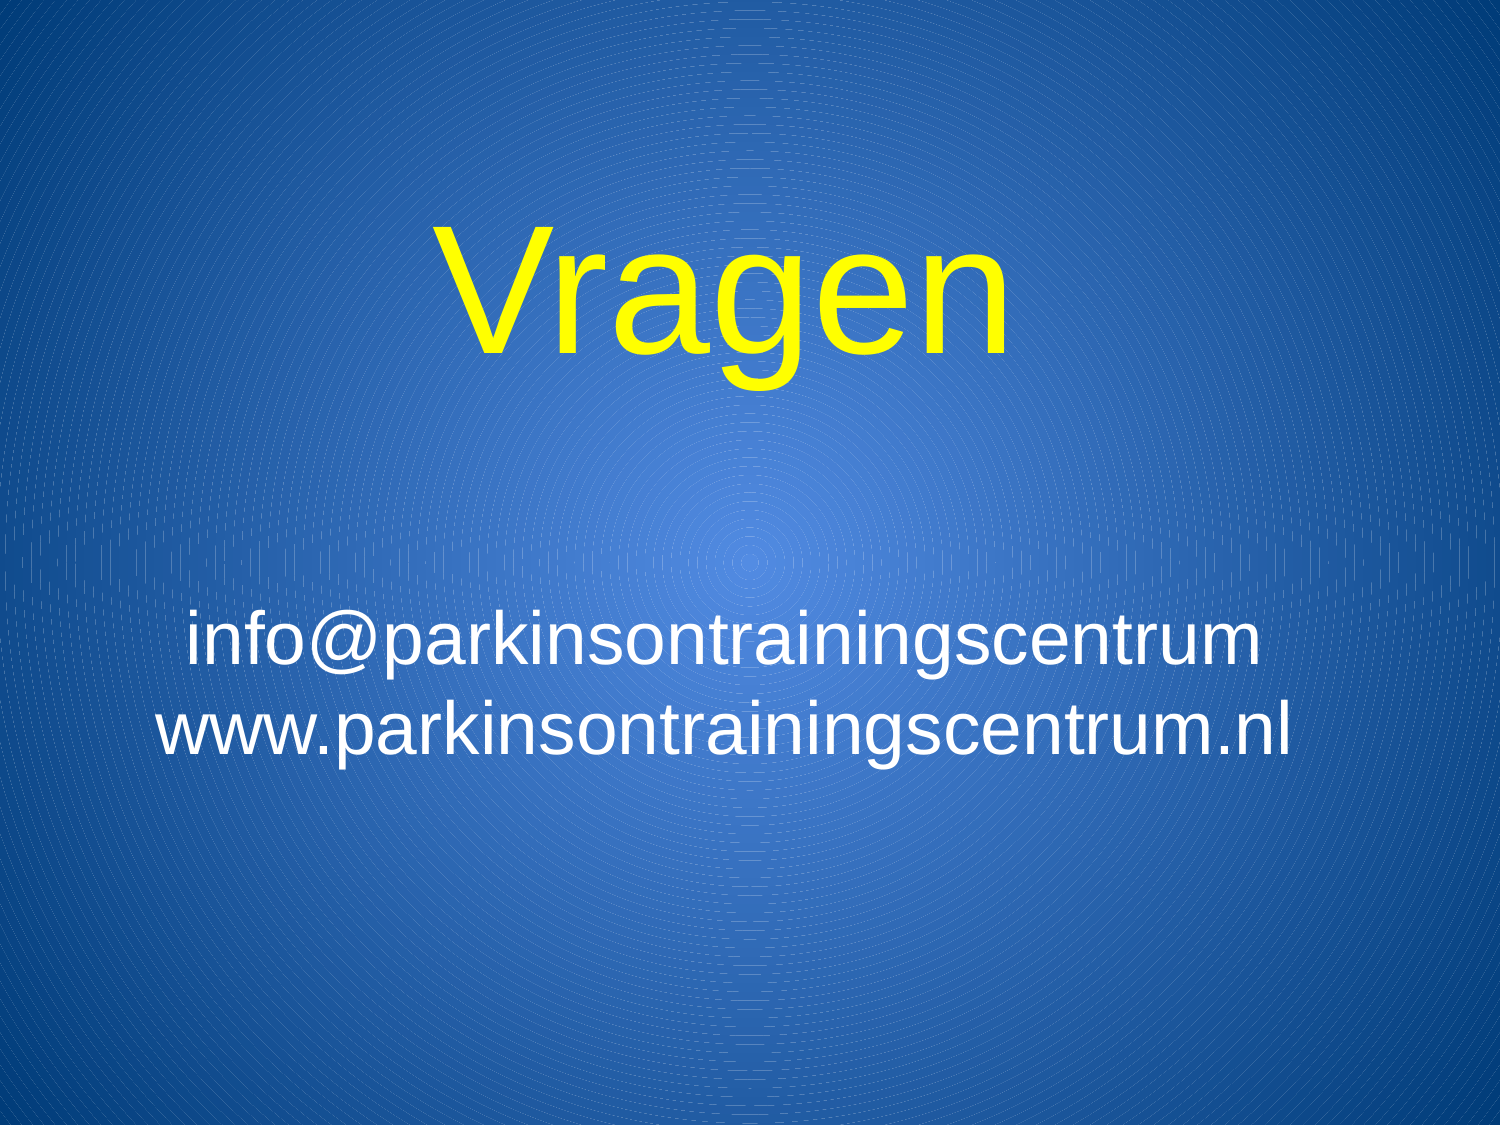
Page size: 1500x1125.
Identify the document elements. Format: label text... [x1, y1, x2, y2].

text_box Vragen info@parkinsontrainingscentrum www.parkinsontrainingscentrum.nl [140, 162, 1309, 868]
